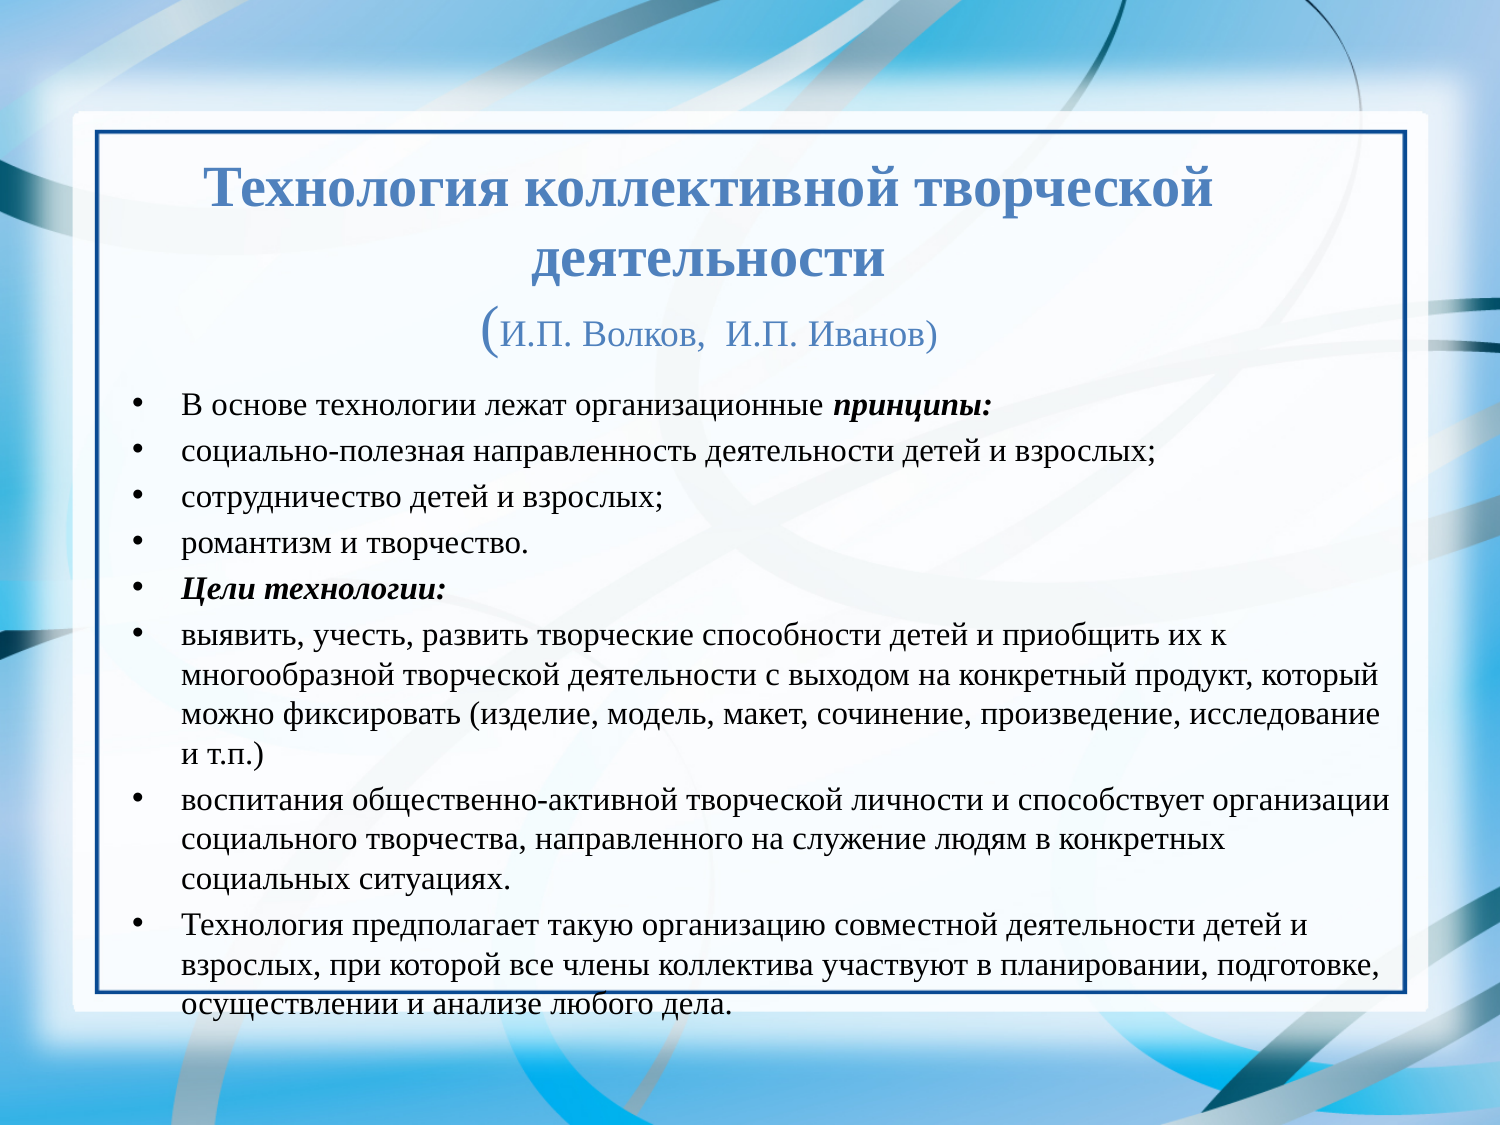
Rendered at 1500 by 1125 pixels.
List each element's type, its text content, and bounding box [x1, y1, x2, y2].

picture [0, 0, 1500, 1125]
text_box Технология коллективной творческой деятельности (И.П. Волков, И.П. Иванов) [164, 140, 1254, 366]
list В основе технологии лежат организационные принципы: социально-полезная направленность деятельности детей и взрослых; сотрудничество детей и взрослых; романтизм и творчество. Цели технологии: выявить, учесть, развить творческие способности детей и приобщить их к многообразной творческой деятельности с выходом на конкретный продукт, который можно фиксировать (изделие, модель, макет, сочинение, произведение, исследование и т.п.) воспитания общественно-активной творческой личности и способствует организации социального творчества, направленного на служение людям в конкретных социальных ситуациях. Технология предполагает такую организацию совместной деятельности детей и взрослых, при которой все члены коллектива участвуют в планировании, подготовке, осуществлении и анализе любого дела. [117, 375, 1418, 1036]
